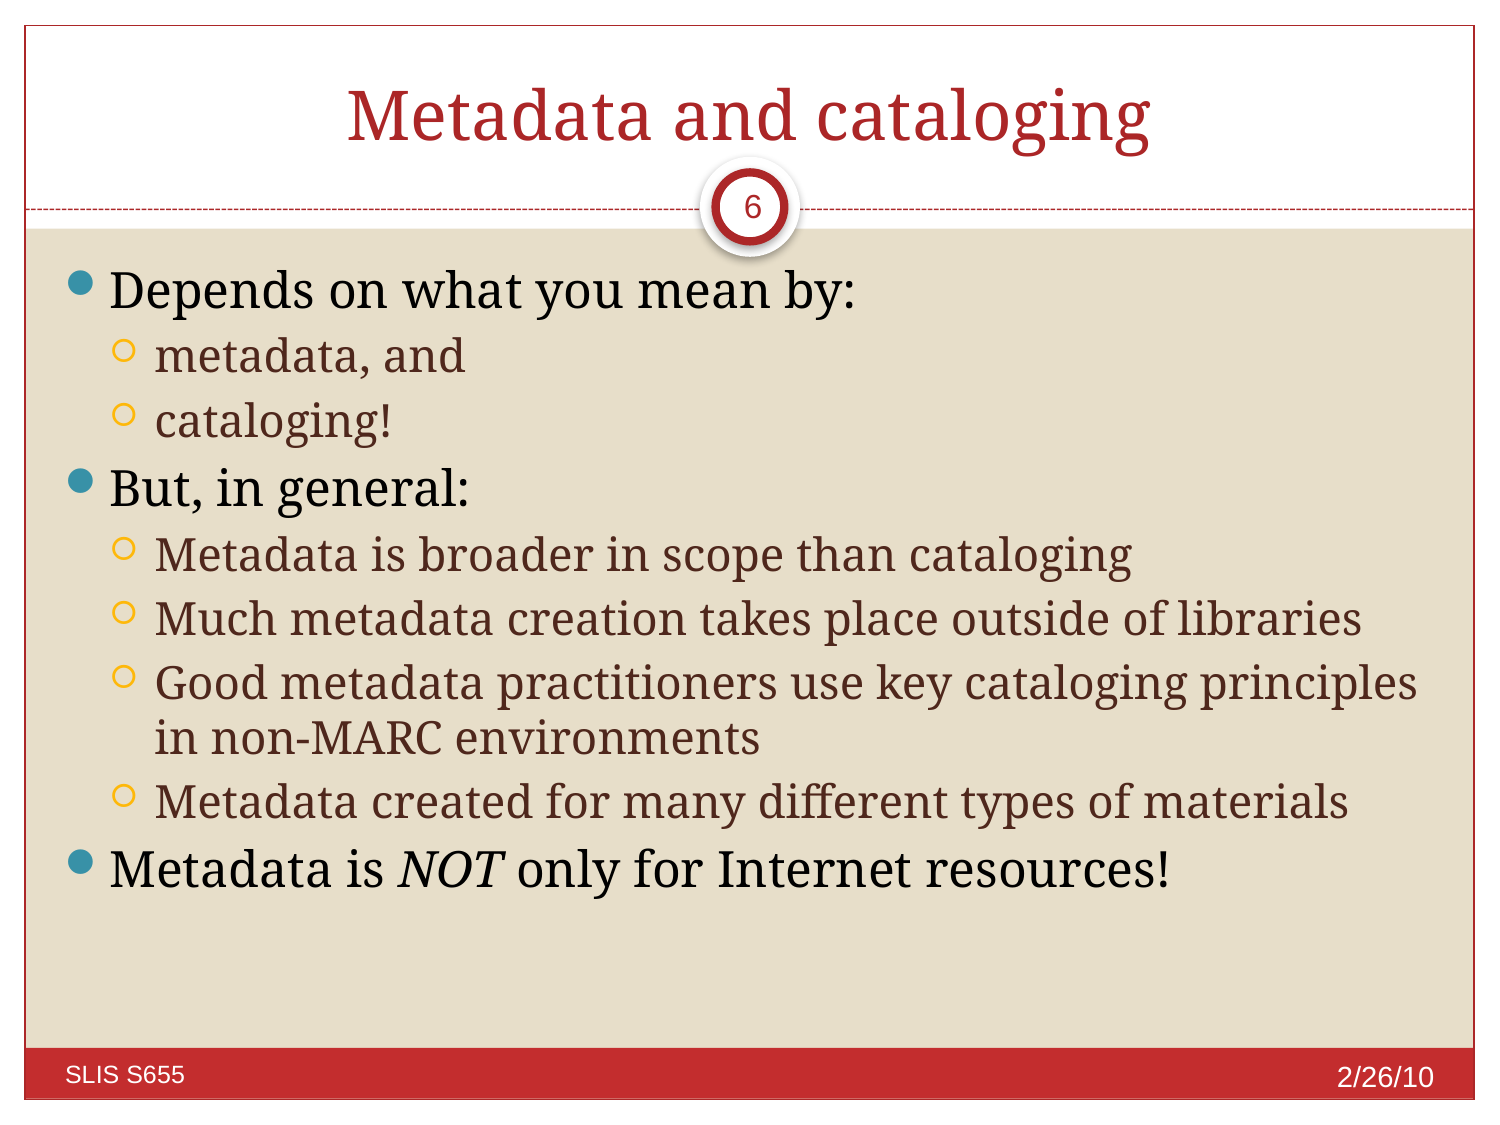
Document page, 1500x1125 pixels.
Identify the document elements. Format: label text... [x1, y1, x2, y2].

slide_number 6 [715, 168, 791, 241]
footer SLIS S655 [50, 1051, 638, 1112]
title Metadata and cataloging [49, 37, 1450, 163]
list Depends on what you mean by: metadata, and cataloging! But, in general: Metadata is broader in scope than cataloging Much metadata creation takes place outside of libraries Good metadata practitioners use key cataloging principles in non-MARC environments Metadata created for many different types of materials Metadata is NOT only for Internet resources! [49, 250, 1445, 1001]
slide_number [950, 1050, 1450, 1111]
